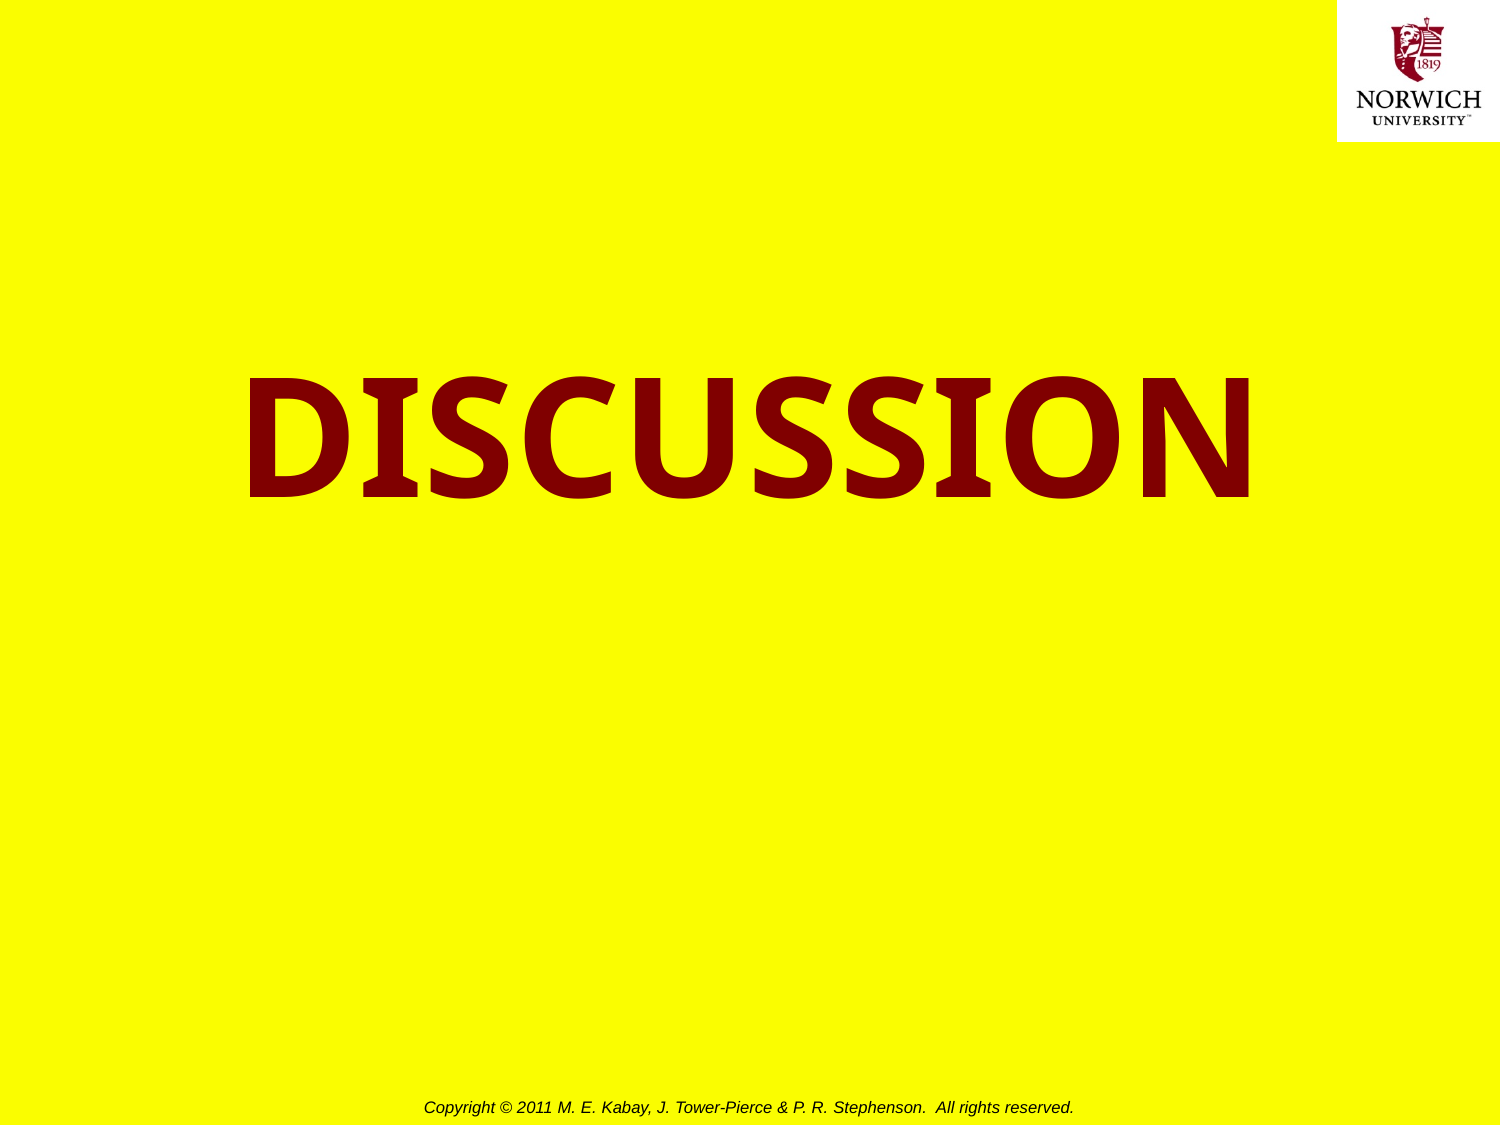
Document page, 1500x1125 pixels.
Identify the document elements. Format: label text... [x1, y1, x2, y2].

picture [1337, 0, 1500, 142]
title DISCUSSION [161, 24, 1339, 863]
